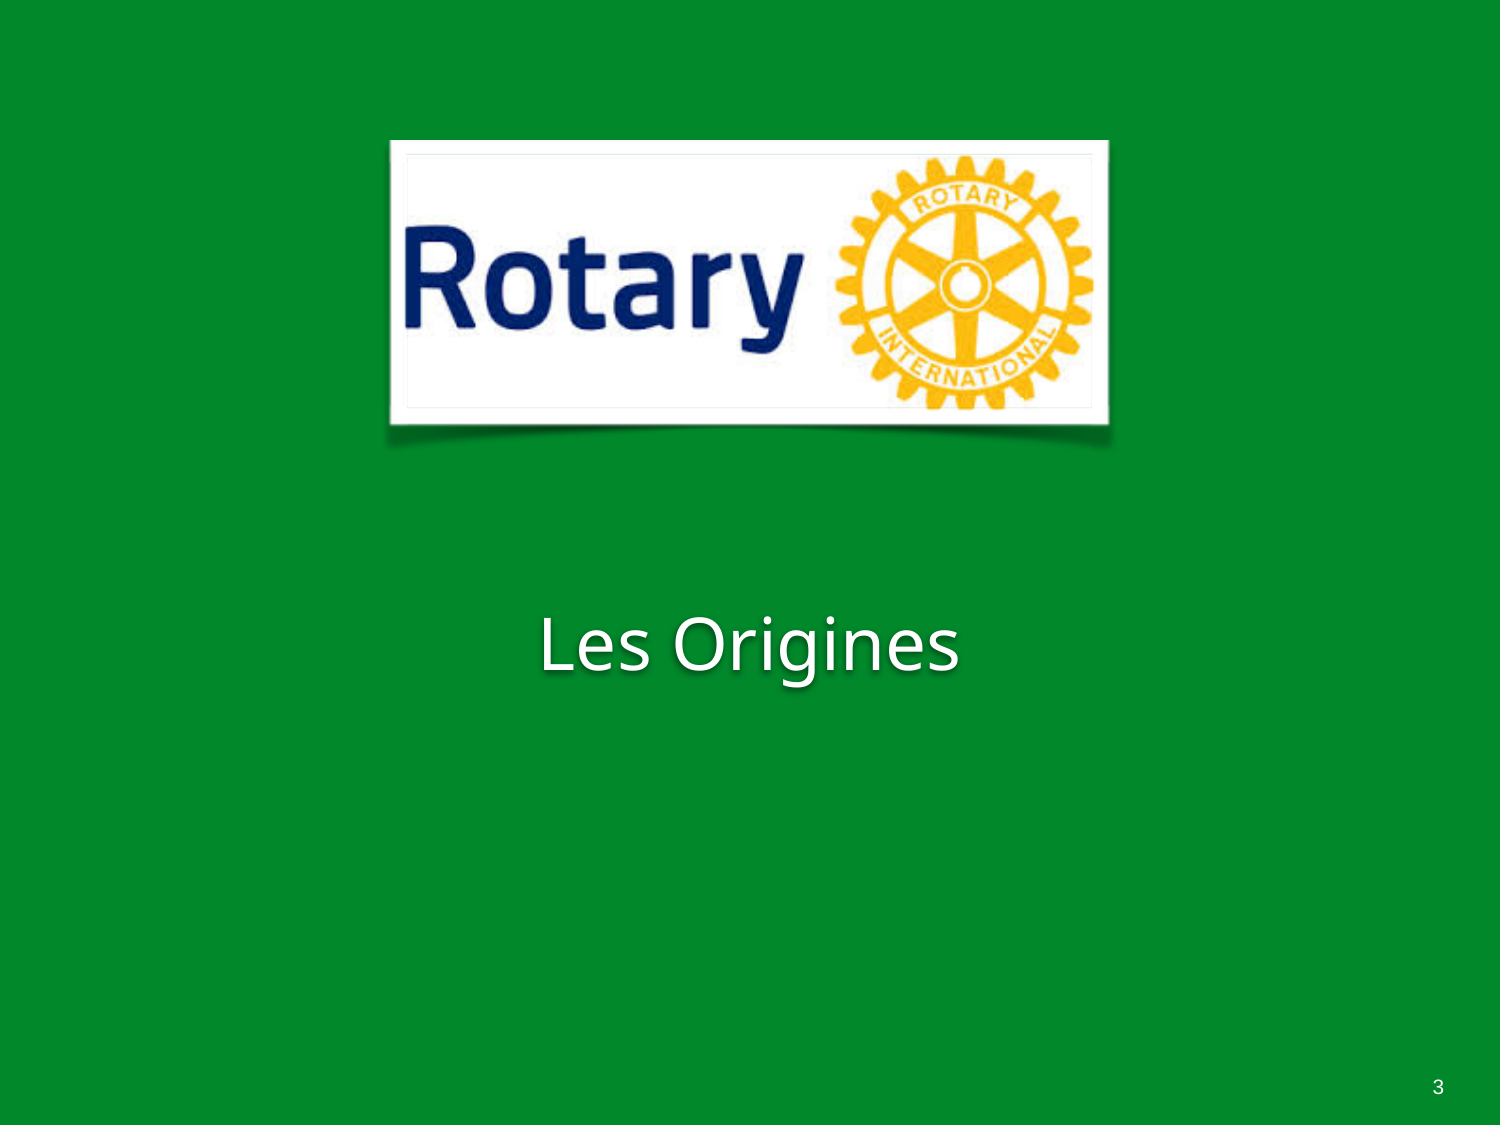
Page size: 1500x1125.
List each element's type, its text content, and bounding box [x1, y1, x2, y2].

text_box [383, 140, 1117, 456]
slide_number 3 [1424, 1067, 1451, 1102]
text_box Les Origines [537, 597, 963, 686]
